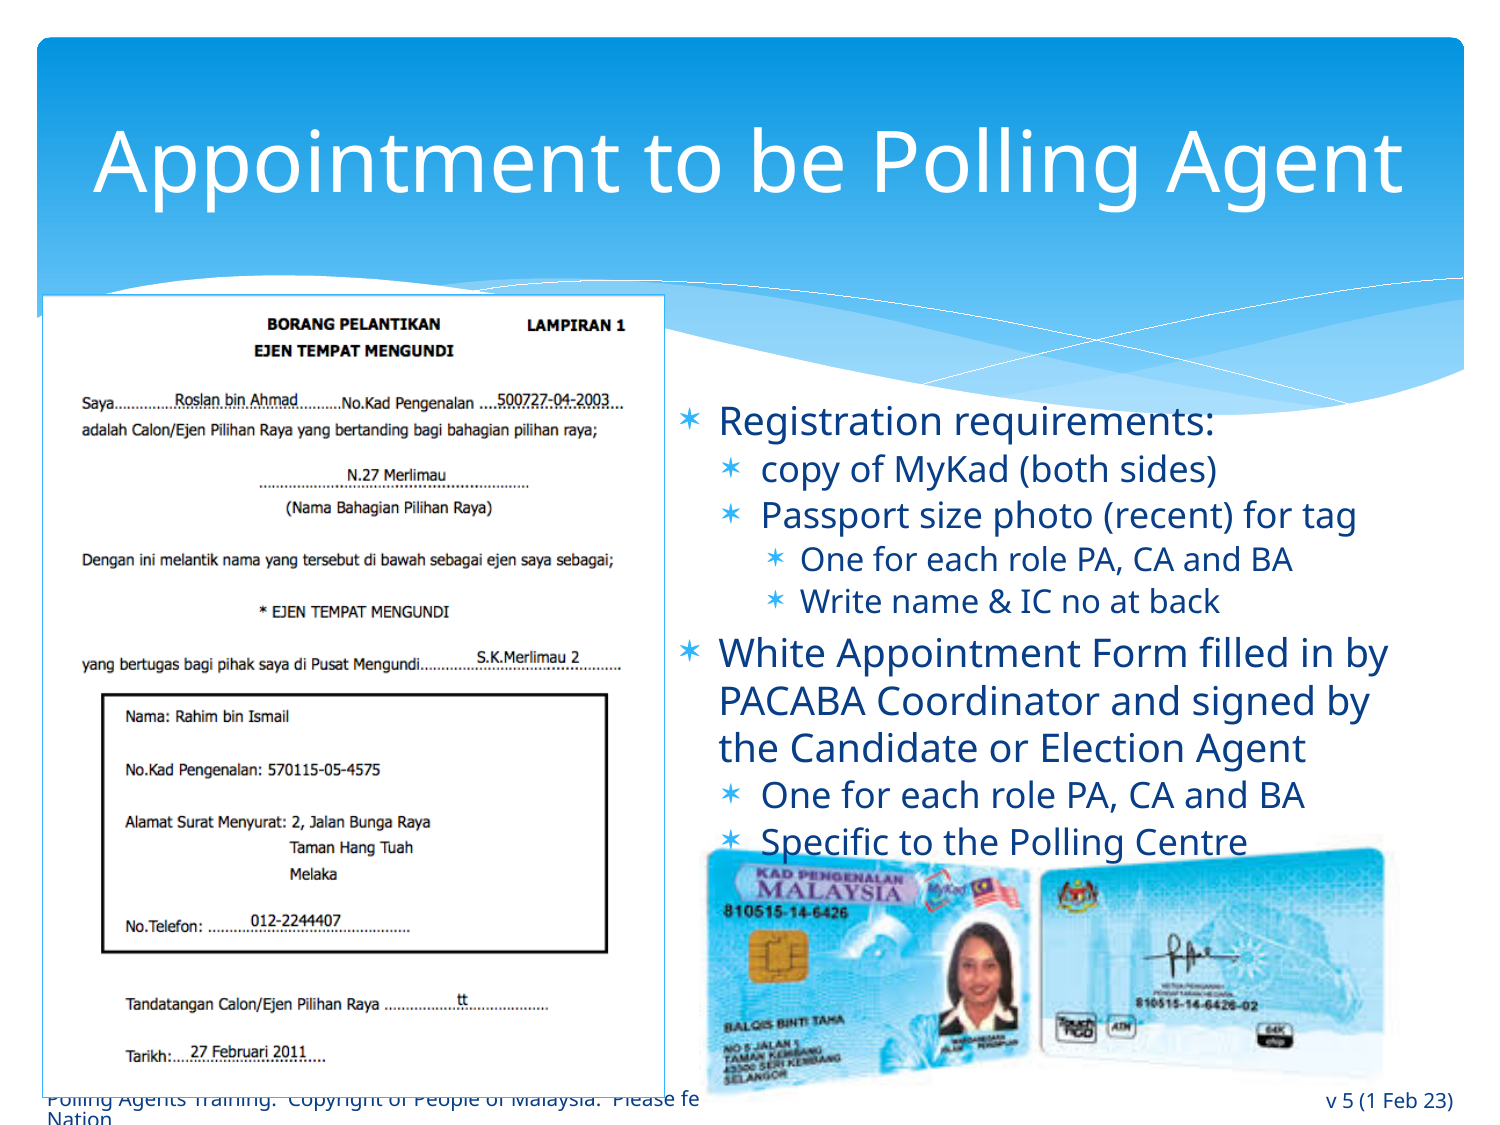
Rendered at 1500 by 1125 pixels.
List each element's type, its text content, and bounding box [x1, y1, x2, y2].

footer Polling Agents Training. Copyright of People of Malaysia. Please feel free to use for the betterment of the Nation [31, 1080, 693, 1120]
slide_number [1405, 1080, 1469, 1120]
title Appointment to be Polling Agent [75, 55, 1425, 261]
picture [699, 818, 1401, 1125]
list Registration requirements: copy of MyKad (both sides) Passport size photo (recent) for tag One for each role PA, CA and BA Write name & IC no at back White Appointment Form filled in by PACABA Coordinator and signed by the Candidate or Election Agent One for each role PA, CA and BA Specific to the Polling Centre [670, 393, 1455, 877]
picture [42, 294, 666, 1098]
